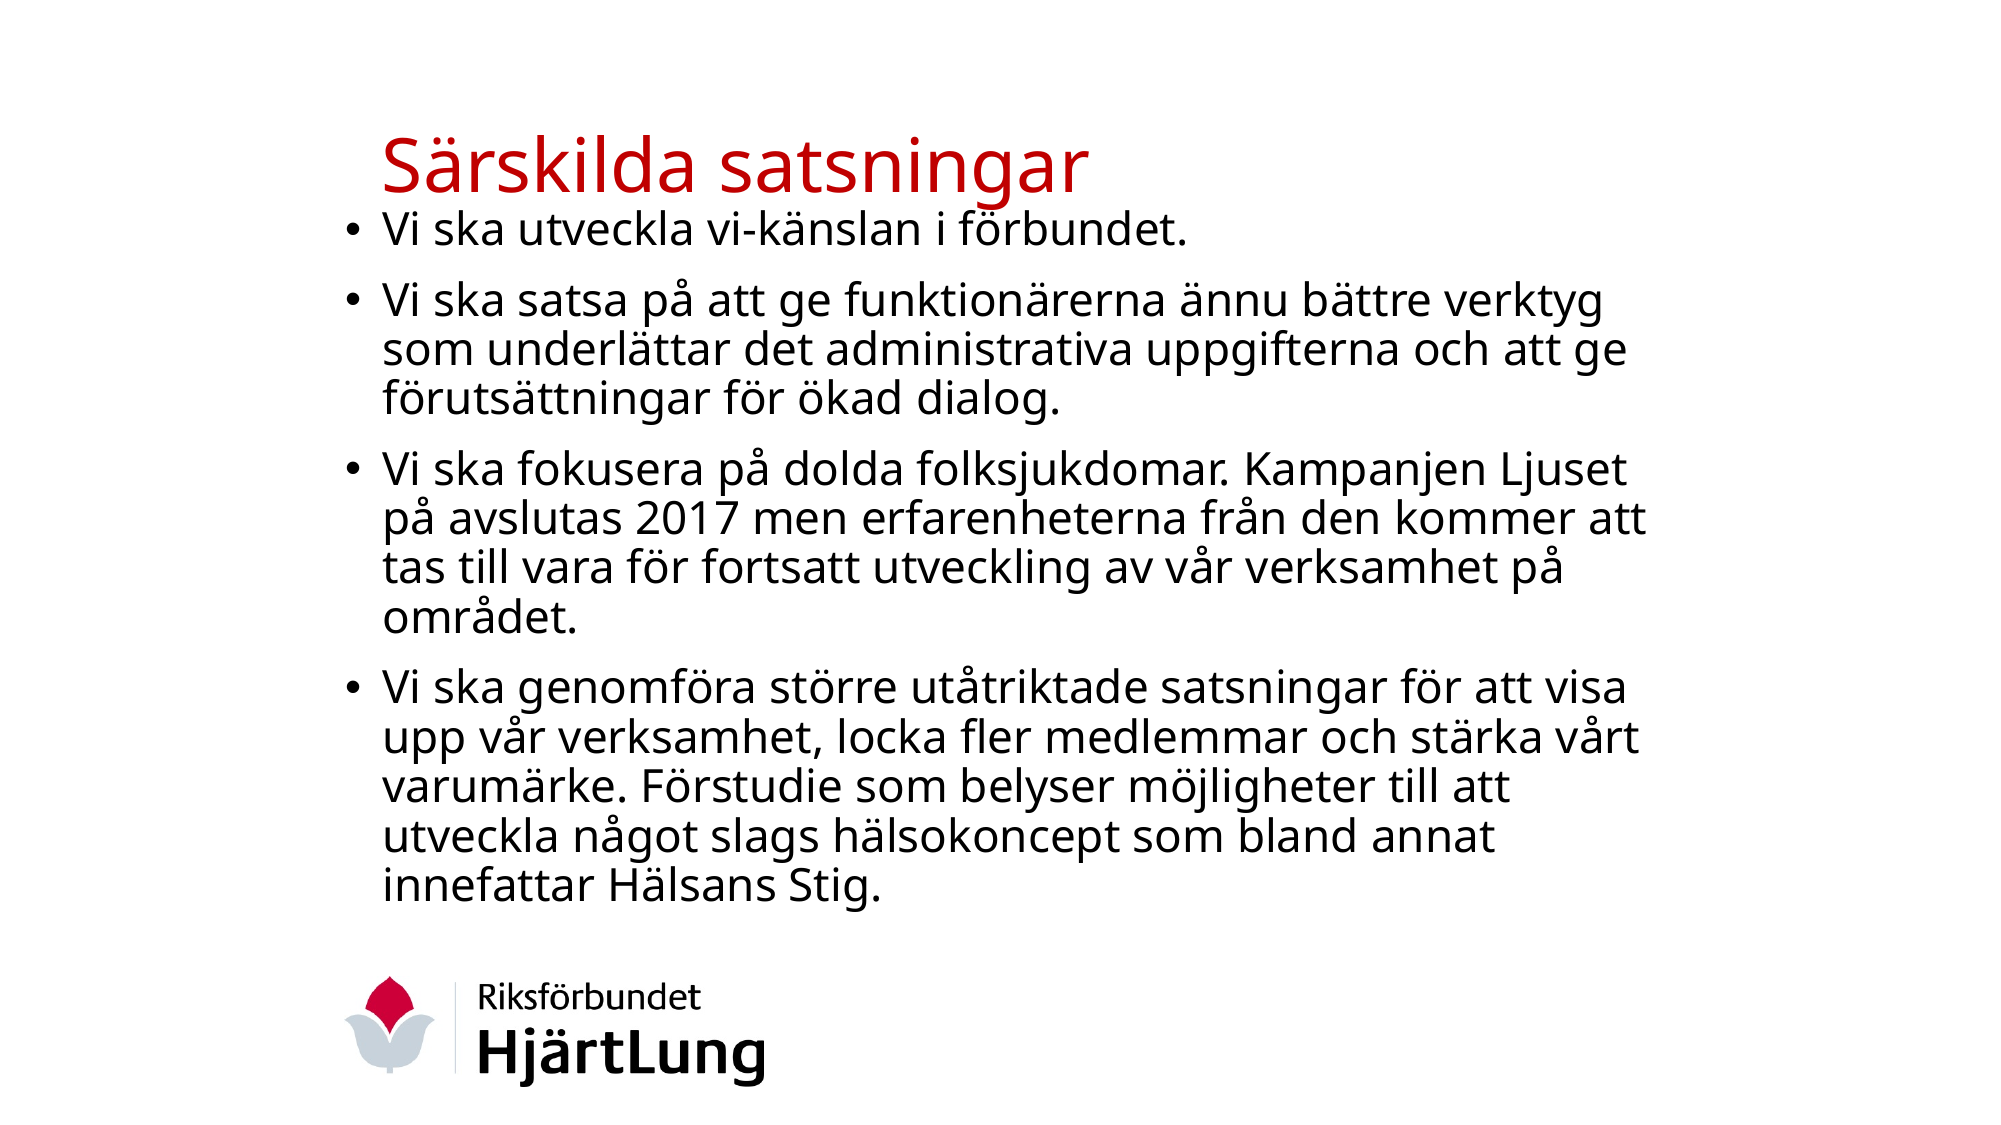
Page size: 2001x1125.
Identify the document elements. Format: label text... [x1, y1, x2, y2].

list Vi ska utveckla vi-känslan i förbundet. Vi ska satsa på att ge funktionärerna ännu bättre verktyg som underlättar det administrativa uppgifterna och att ge förutsättningar för ökad dialog. Vi ska fokusera på dolda folksjukdomar. Kampanjen Ljuset på avslutas 2017 men erfarenheterna från den kommer att tas till vara för fortsatt utveckling av vår verksamhet på området. Vi ska genomföra större utåtriktade satsningar för att visa upp vår verksamhet, locka fler medlemmar och stärka vårt varumärke. Förstudie som belyser möjligheter till att utveckla något slags hälsokoncept som bland annat innefattar Hälsans Stig. [330, 198, 1680, 942]
picture [344, 975, 764, 1087]
title Särskilda satsningar [366, 34, 1717, 222]
